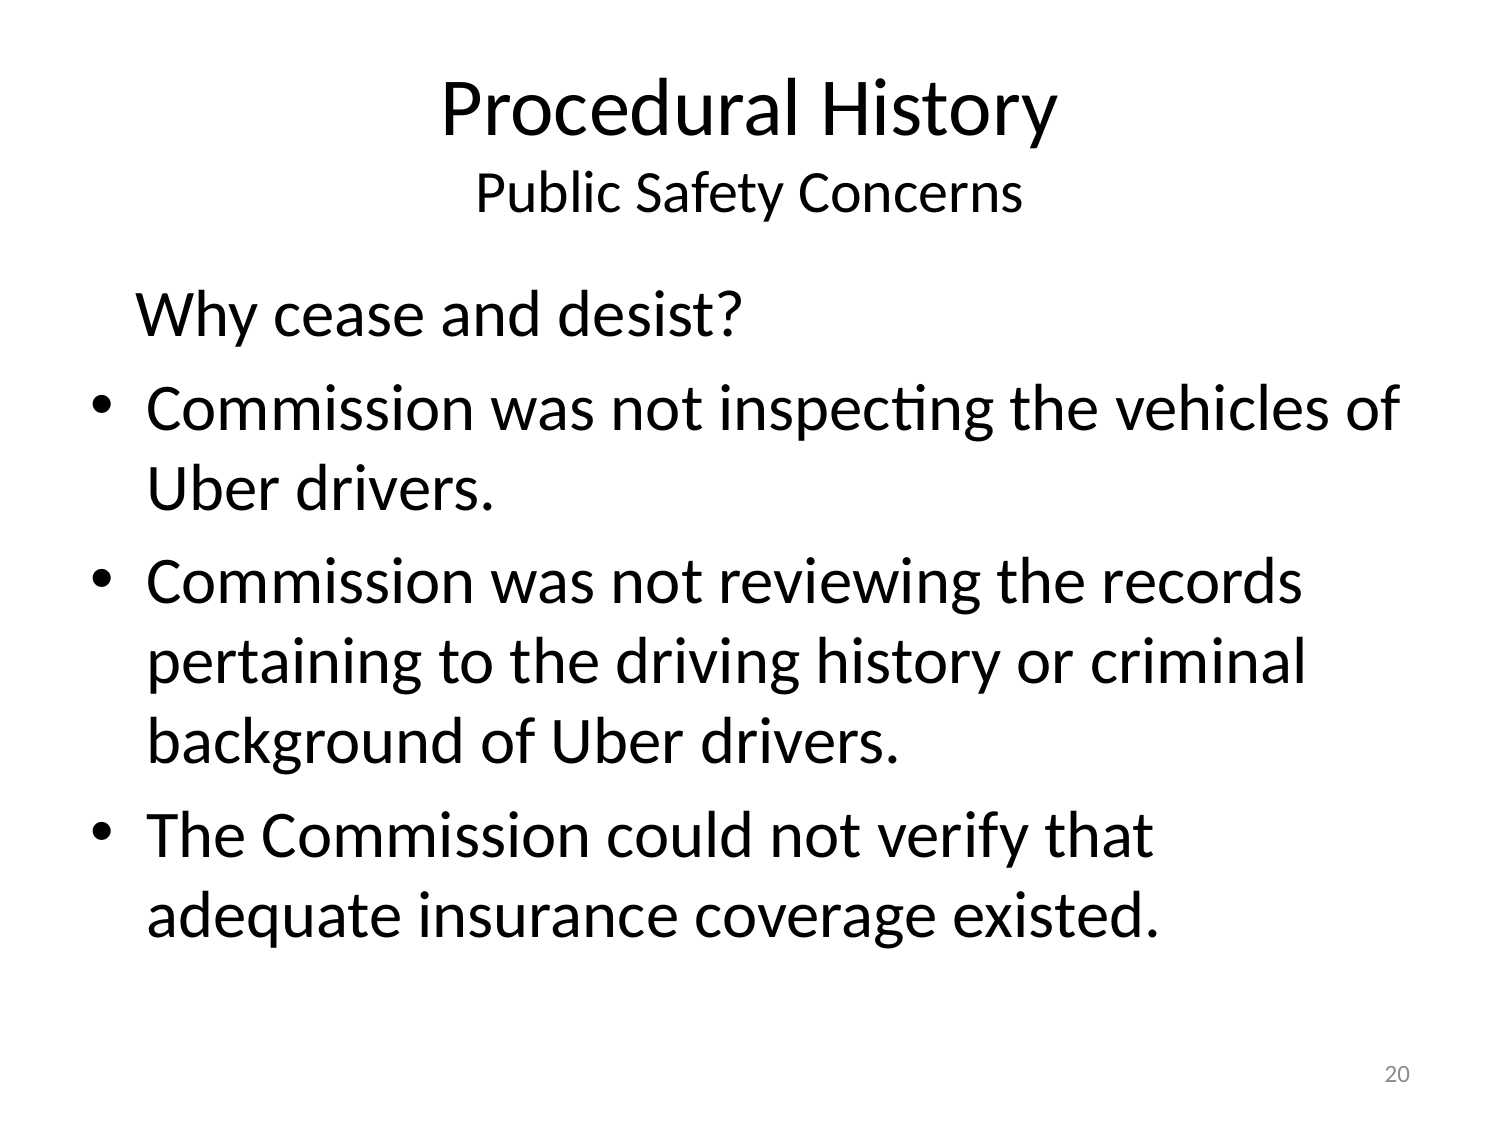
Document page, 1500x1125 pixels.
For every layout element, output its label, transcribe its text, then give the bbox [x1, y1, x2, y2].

title Procedural History Public Safety Concerns [75, 45, 1425, 233]
slide_number 20 [1074, 1042, 1425, 1103]
list Why cease and desist? Commission was not inspecting the vehicles of Uber drivers. Commission was not reviewing the records pertaining to the driving history or criminal background of Uber drivers. The Commission could not verify that adequate insurance coverage existed. [75, 262, 1425, 1050]
